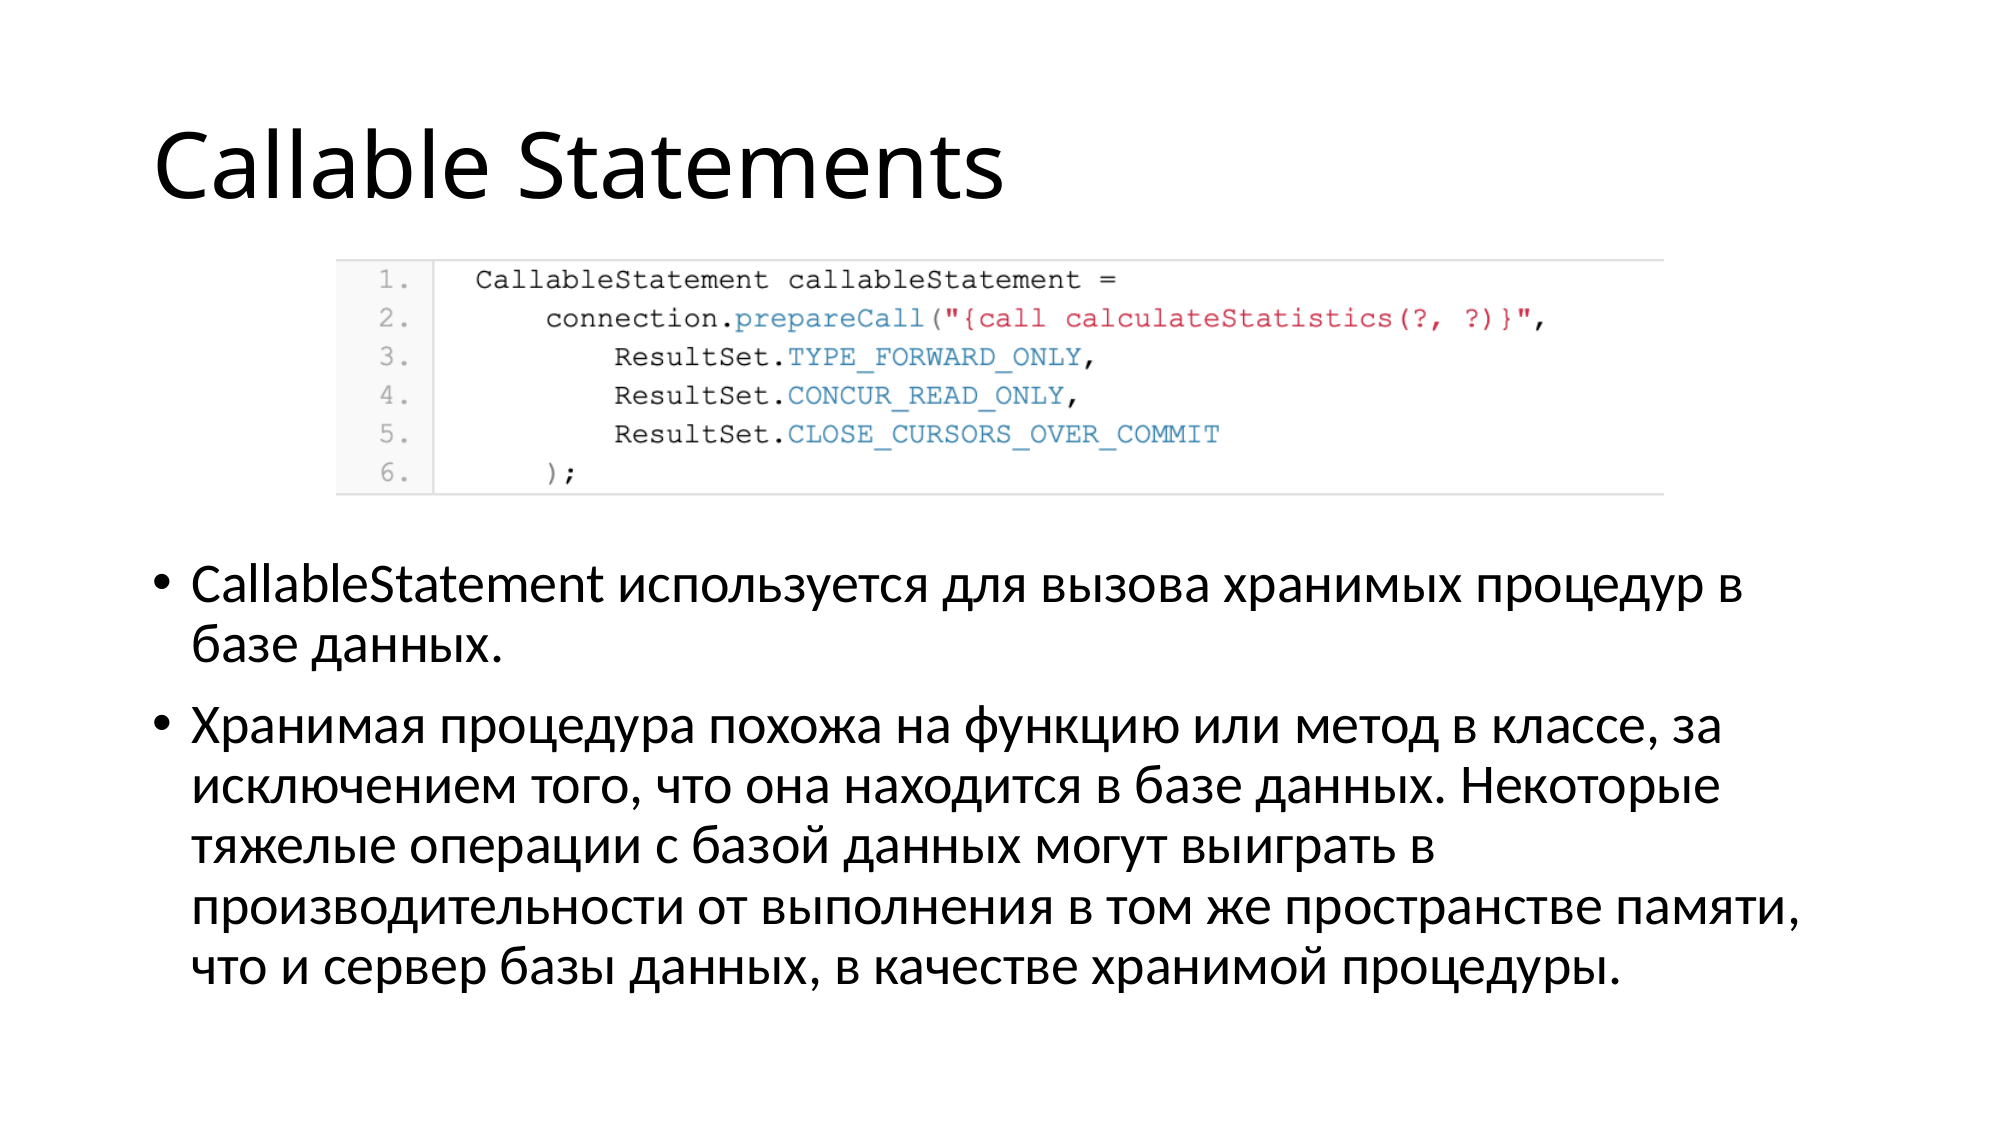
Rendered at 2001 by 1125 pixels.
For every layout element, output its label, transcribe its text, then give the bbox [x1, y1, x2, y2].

list CallableStatement используется для вызова хранимых процедур в базе данных. Хранимая процедура похожа на функцию или метод в классе, за исключением того, что она находится в базе данных. Некоторые тяжелые операции с базой данных могут выиграть в производительности от выполнения в том же пространстве памяти, что и сервер базы данных, в качестве хранимой процедуры. [137, 299, 1863, 1014]
picture [336, 259, 1664, 498]
title Callable Statements [137, 59, 1863, 278]
